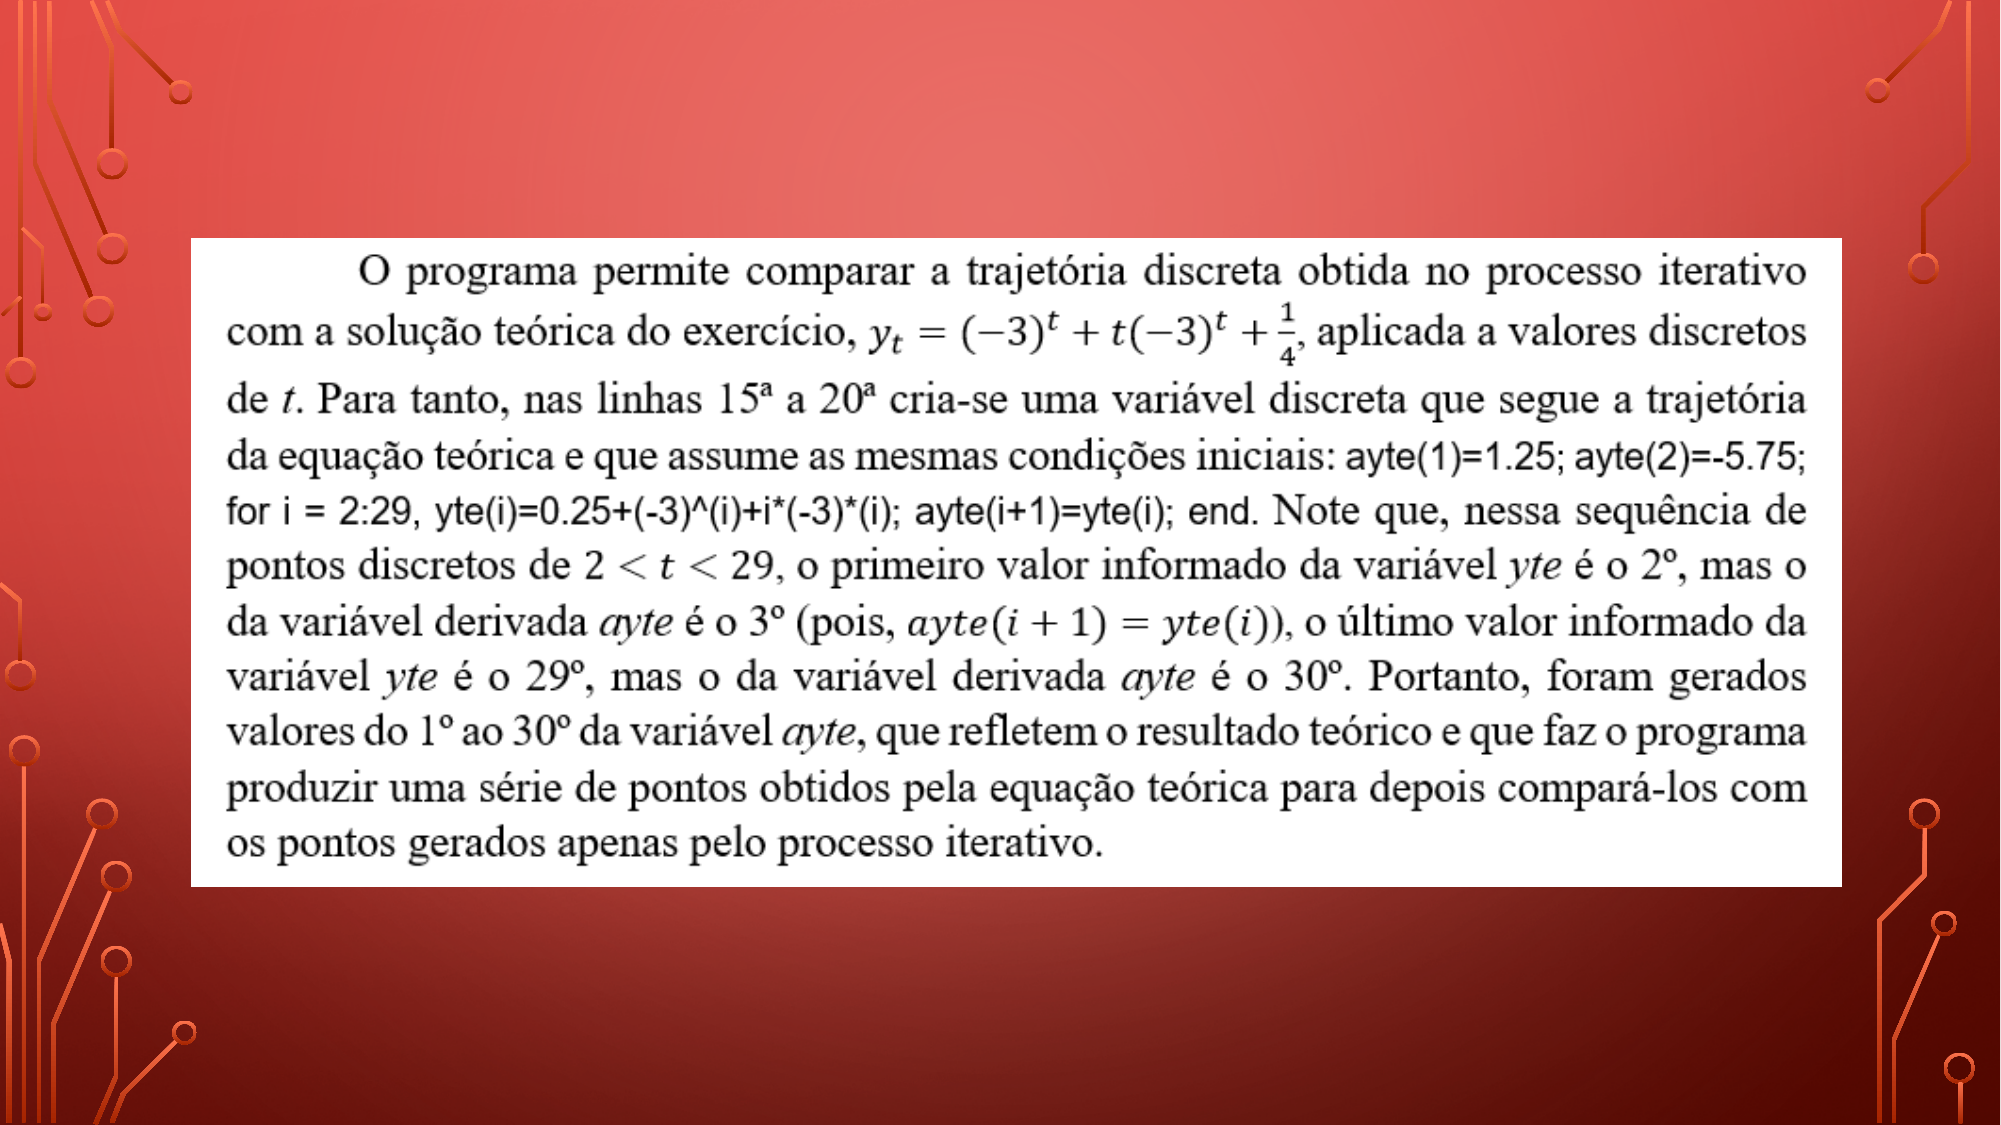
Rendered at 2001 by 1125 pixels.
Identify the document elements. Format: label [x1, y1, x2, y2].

picture [191, 237, 1843, 887]
